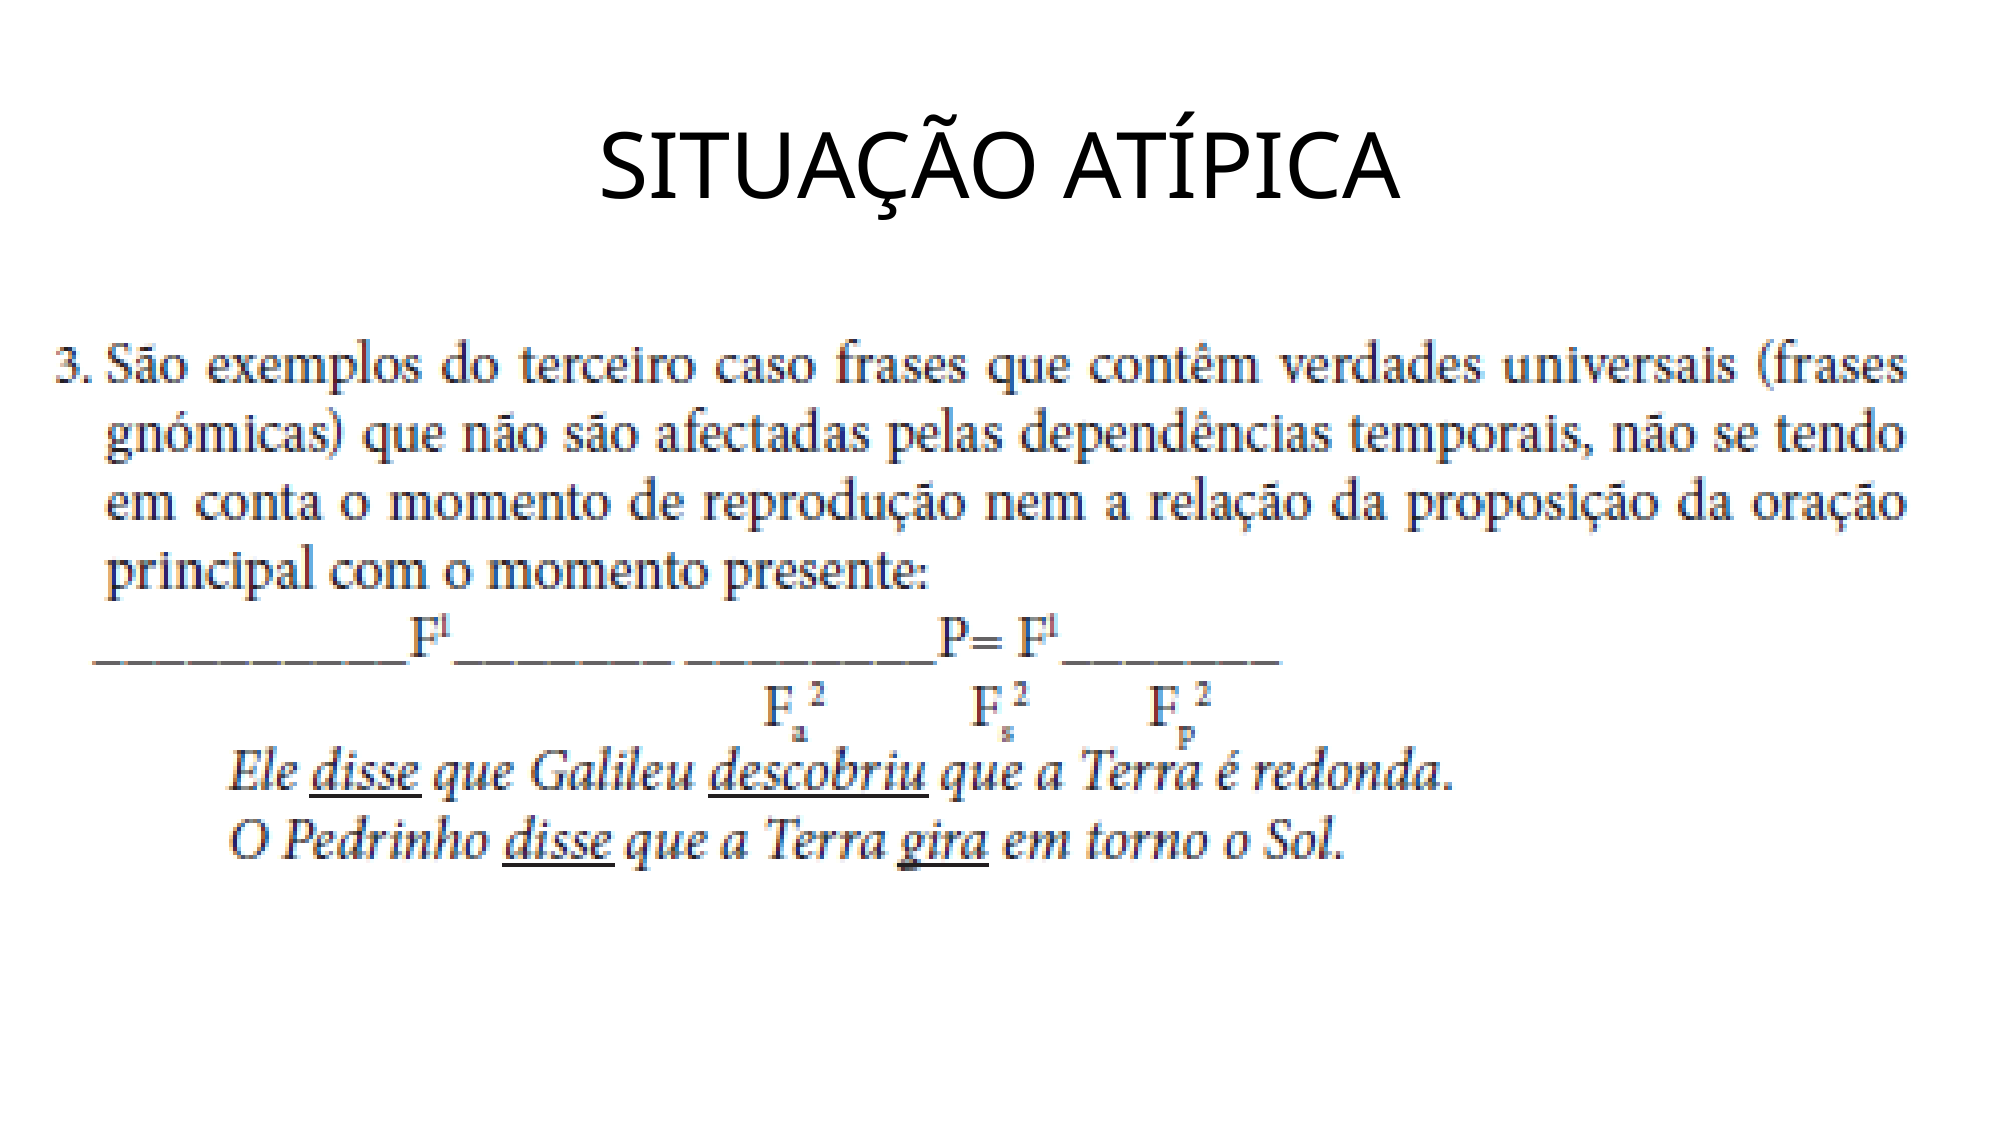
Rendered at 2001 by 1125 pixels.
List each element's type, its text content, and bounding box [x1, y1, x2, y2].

title SITUAÇÃO ATÍPICA [137, 59, 1863, 278]
picture [40, 323, 1960, 924]
